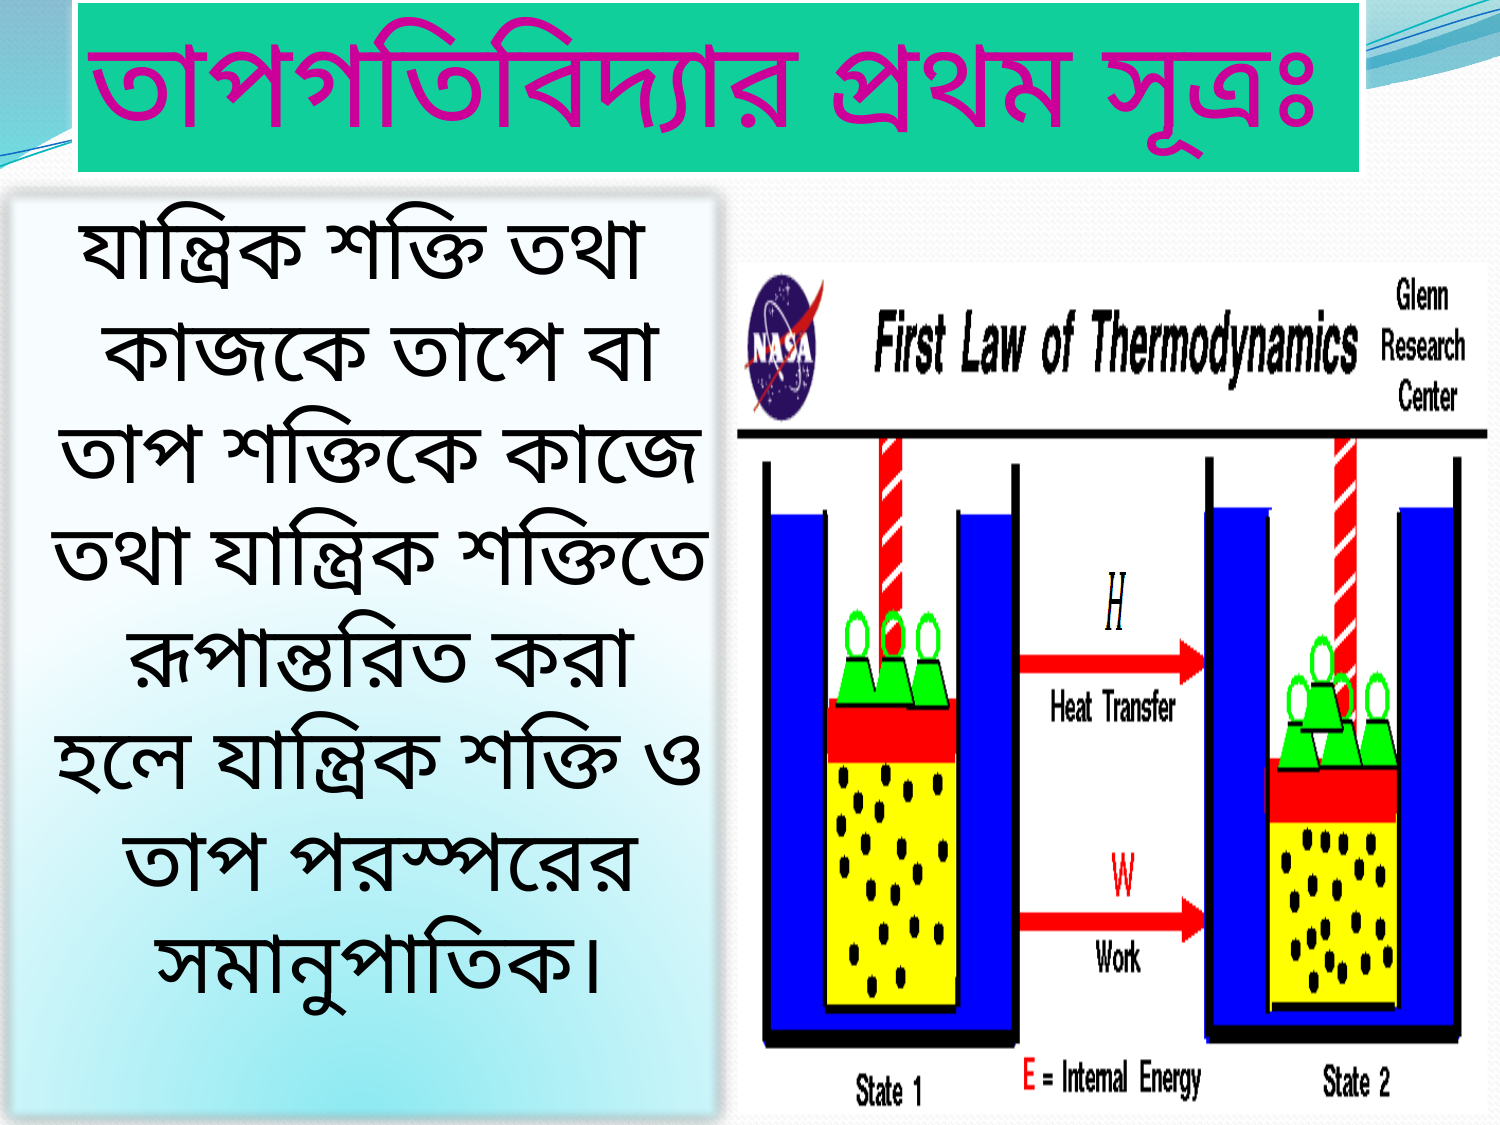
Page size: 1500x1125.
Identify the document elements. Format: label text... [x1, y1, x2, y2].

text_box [737, 262, 1488, 1113]
text_box তাপগতিবিদ্যার প্রথম সূত্রঃ [72, 0, 1366, 178]
text_box যান্ত্রিক শক্তি তথা কাজকে তাপে বা তাপ শক্তিকে কাজে তথা যান্ত্রিক শক্তিতে রূপান্তরিত করা হলে যান্ত্রিক শক্তি ও তাপ পরস্পরের সমানুপাতিক। [15, 202, 711, 1111]
